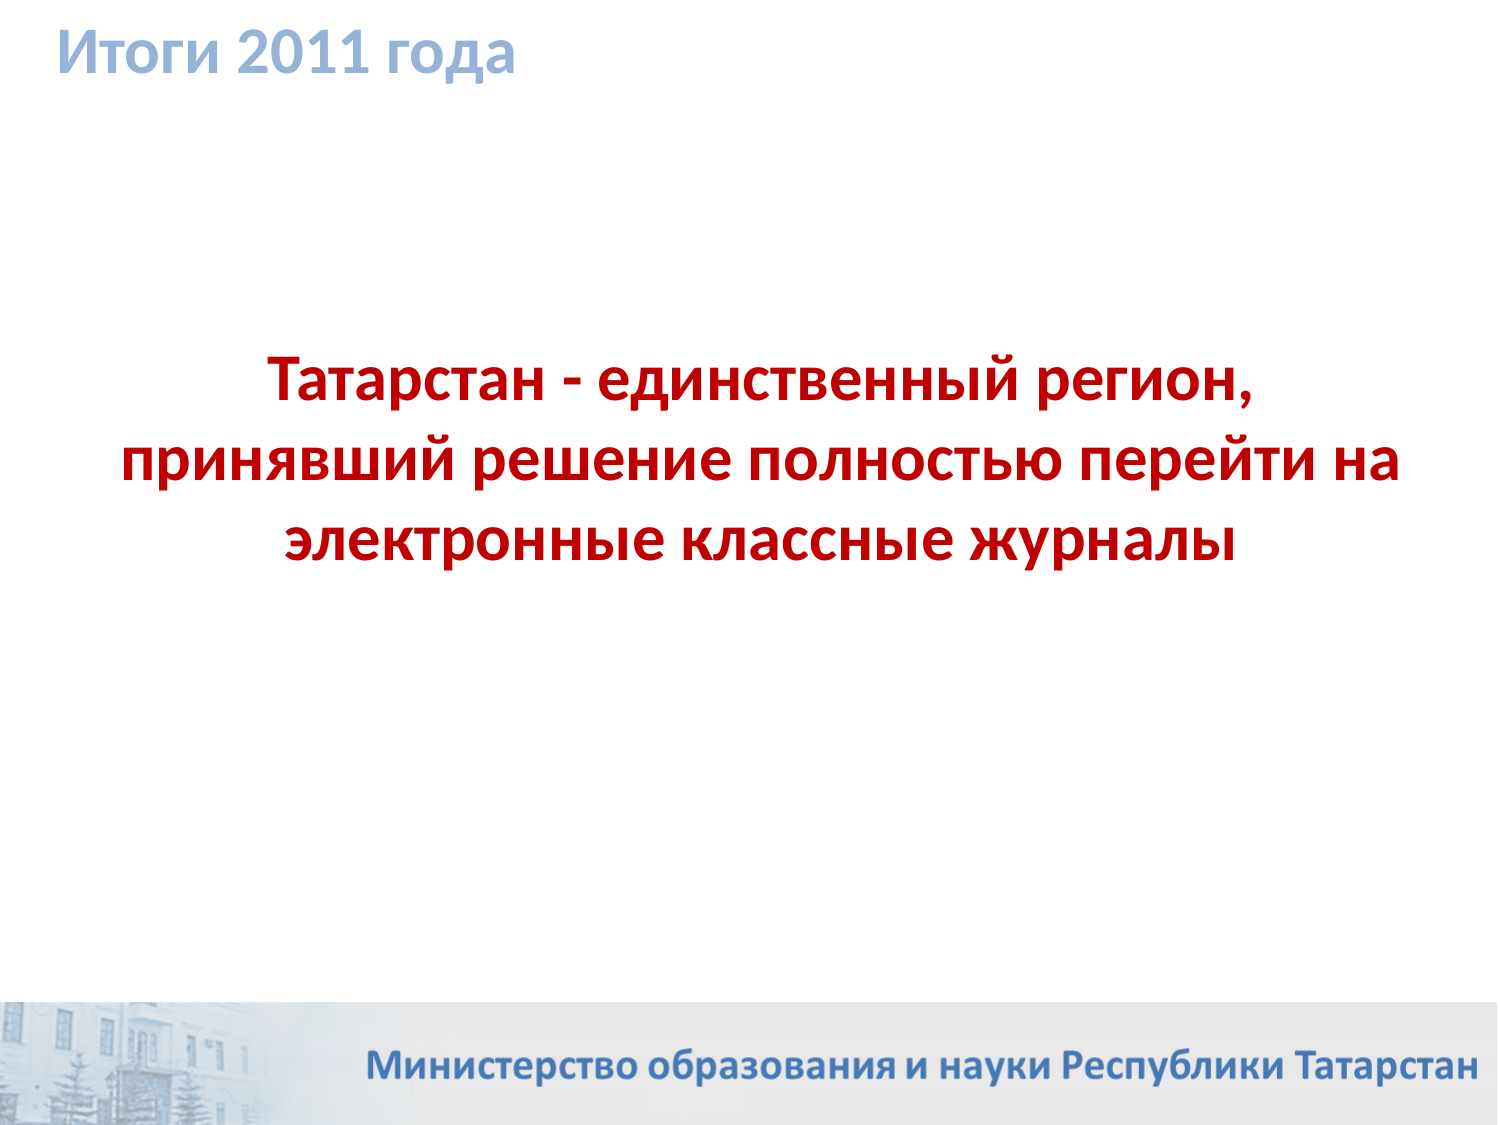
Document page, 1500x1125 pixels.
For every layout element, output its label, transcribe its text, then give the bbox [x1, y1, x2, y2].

title Татарстан - единственный регион, принявший решение полностью перейти на электронные классные журналы [99, 266, 1425, 562]
picture [0, 1002, 1500, 1125]
text_box Итоги 2011 года [41, 0, 1483, 95]
